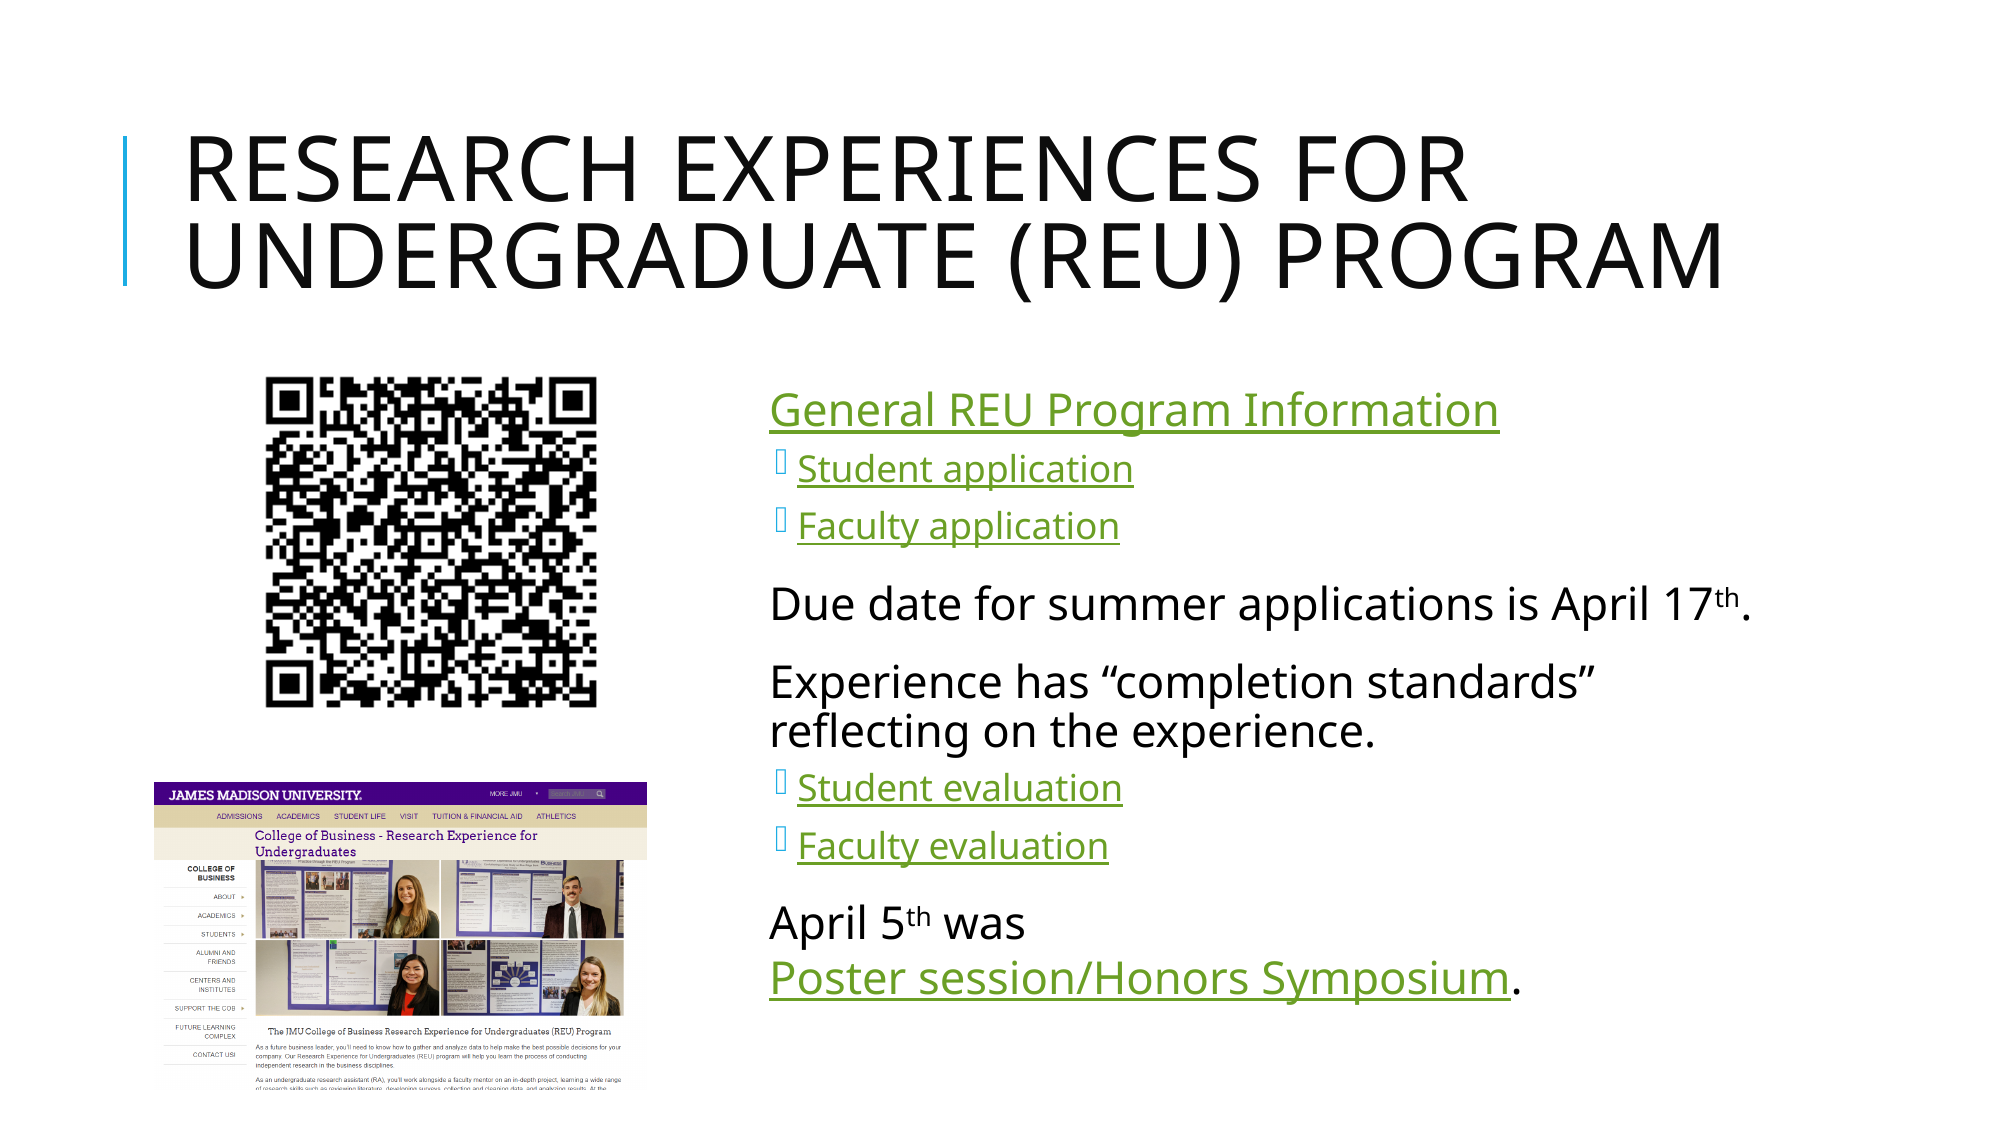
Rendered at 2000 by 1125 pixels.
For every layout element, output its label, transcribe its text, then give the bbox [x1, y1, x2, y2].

picture [263, 374, 600, 712]
list General REU Program Information Student application Faculty application Due date for summer applications is April 17th. Experience has “completion standards” reflecting on the experience. Student evaluation Faculty evaluation April 5th was Poster session/Honors Symposium. [746, 375, 1762, 1035]
picture [154, 782, 647, 1090]
title RESEARCH EXPERIENCES FOR UNDERGRADUATE (REU) PROGRAM [167, 96, 1762, 342]
